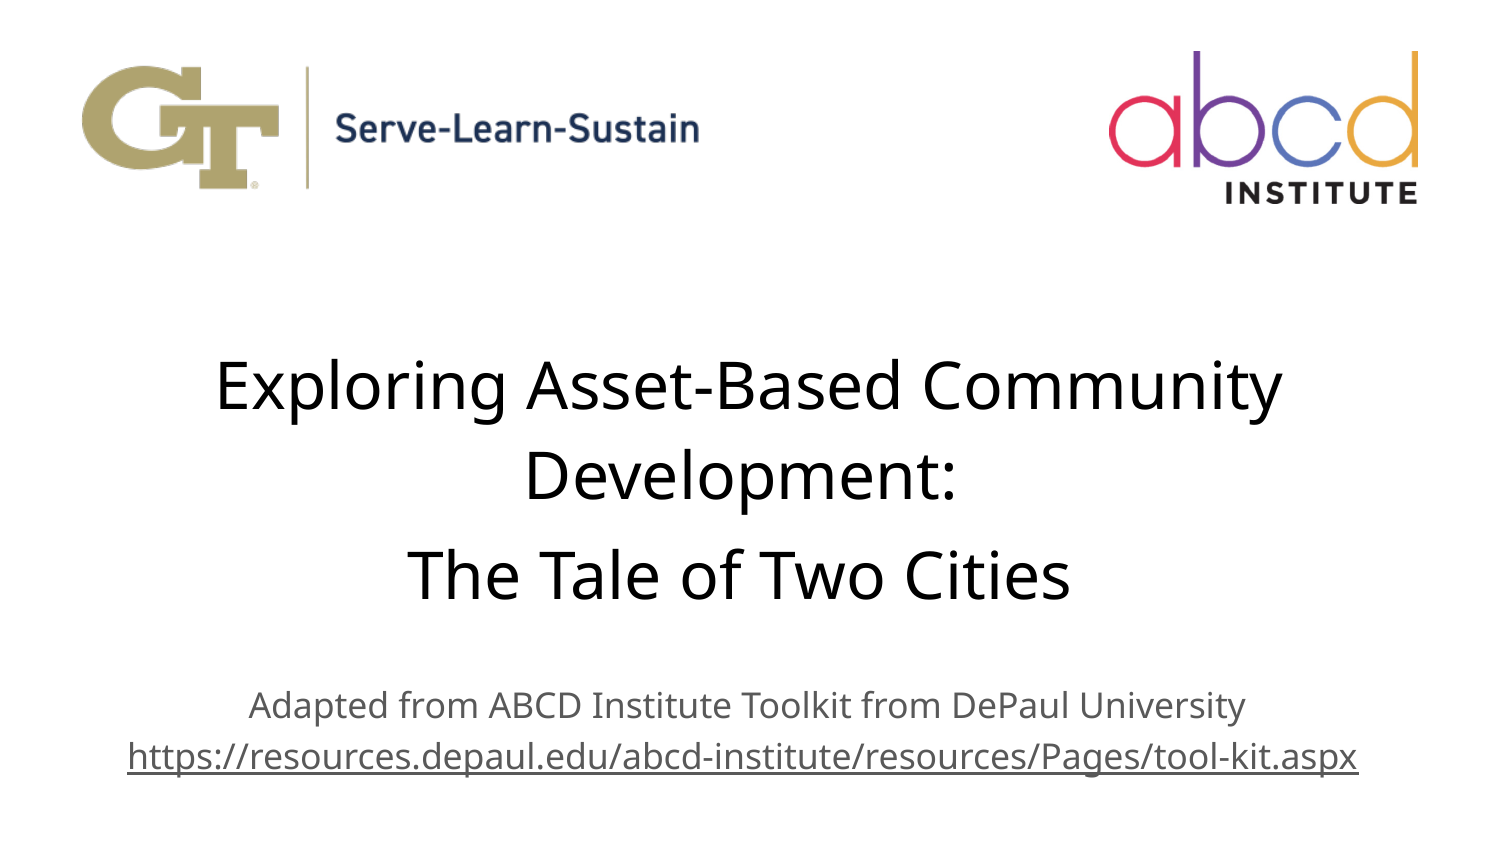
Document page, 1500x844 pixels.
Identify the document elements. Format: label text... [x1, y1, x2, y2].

picture [1109, 51, 1418, 204]
title Exploring Asset-Based Community Development: The Tale of Two Cities [51, 300, 1449, 638]
subtitle Adapted from ABCD Institute Toolkit from DePaul University https://resources.depaul.edu/abcd-institute/resources/Pages/tool-kit.aspx [73, 665, 1422, 796]
picture [28, 19, 986, 236]
